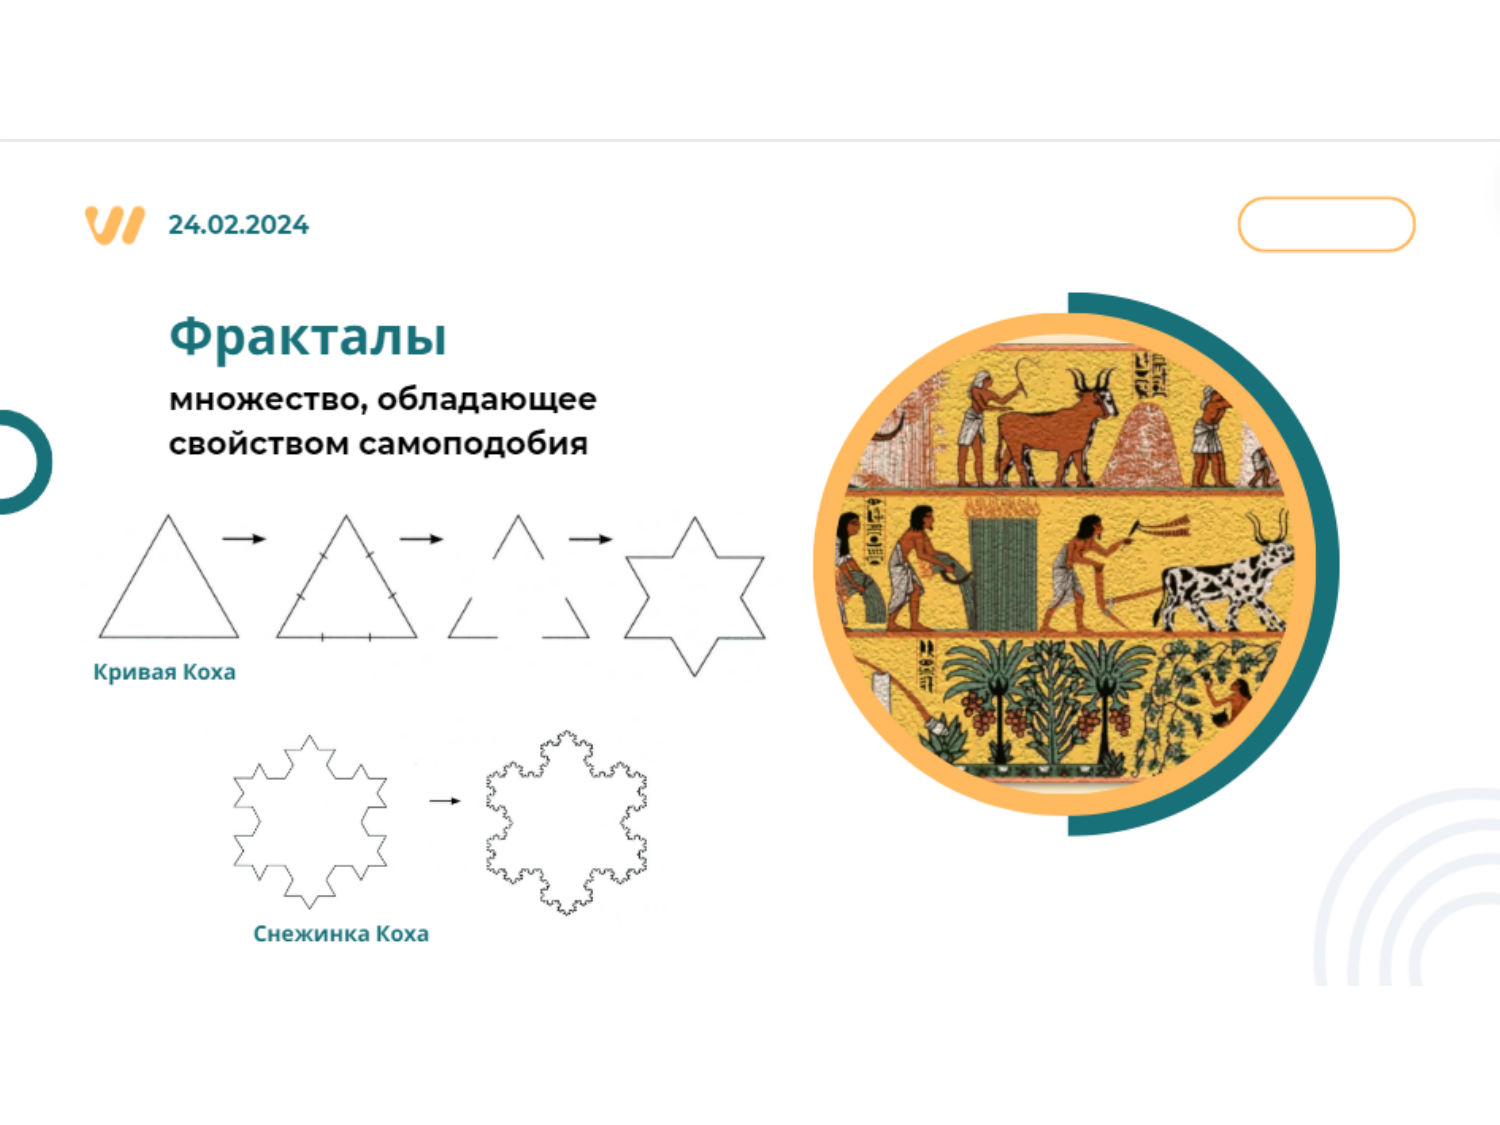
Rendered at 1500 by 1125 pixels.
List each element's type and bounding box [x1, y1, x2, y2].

picture [0, 138, 1500, 987]
